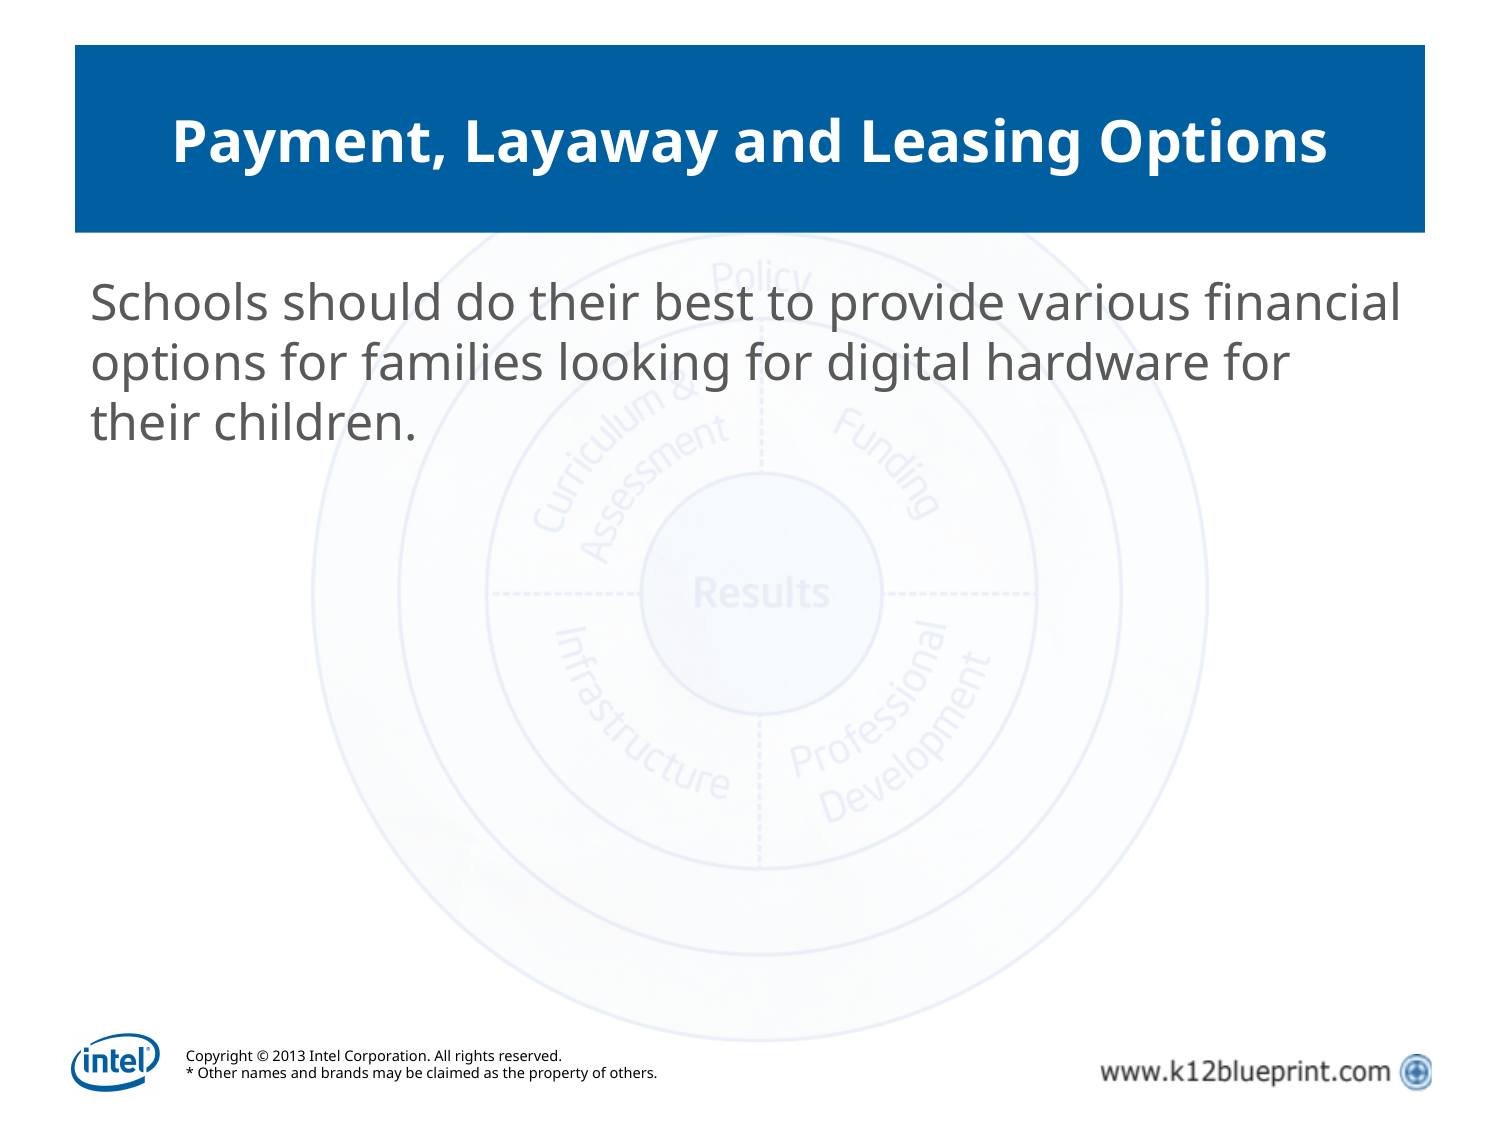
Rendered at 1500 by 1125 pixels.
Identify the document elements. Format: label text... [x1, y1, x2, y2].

title Payment, Layaway and Leasing Options [75, 45, 1425, 233]
list Schools should do their best to provide various financial options for families looking for digital hardware for their children. [75, 262, 1425, 1005]
picture [71, 1033, 160, 1093]
